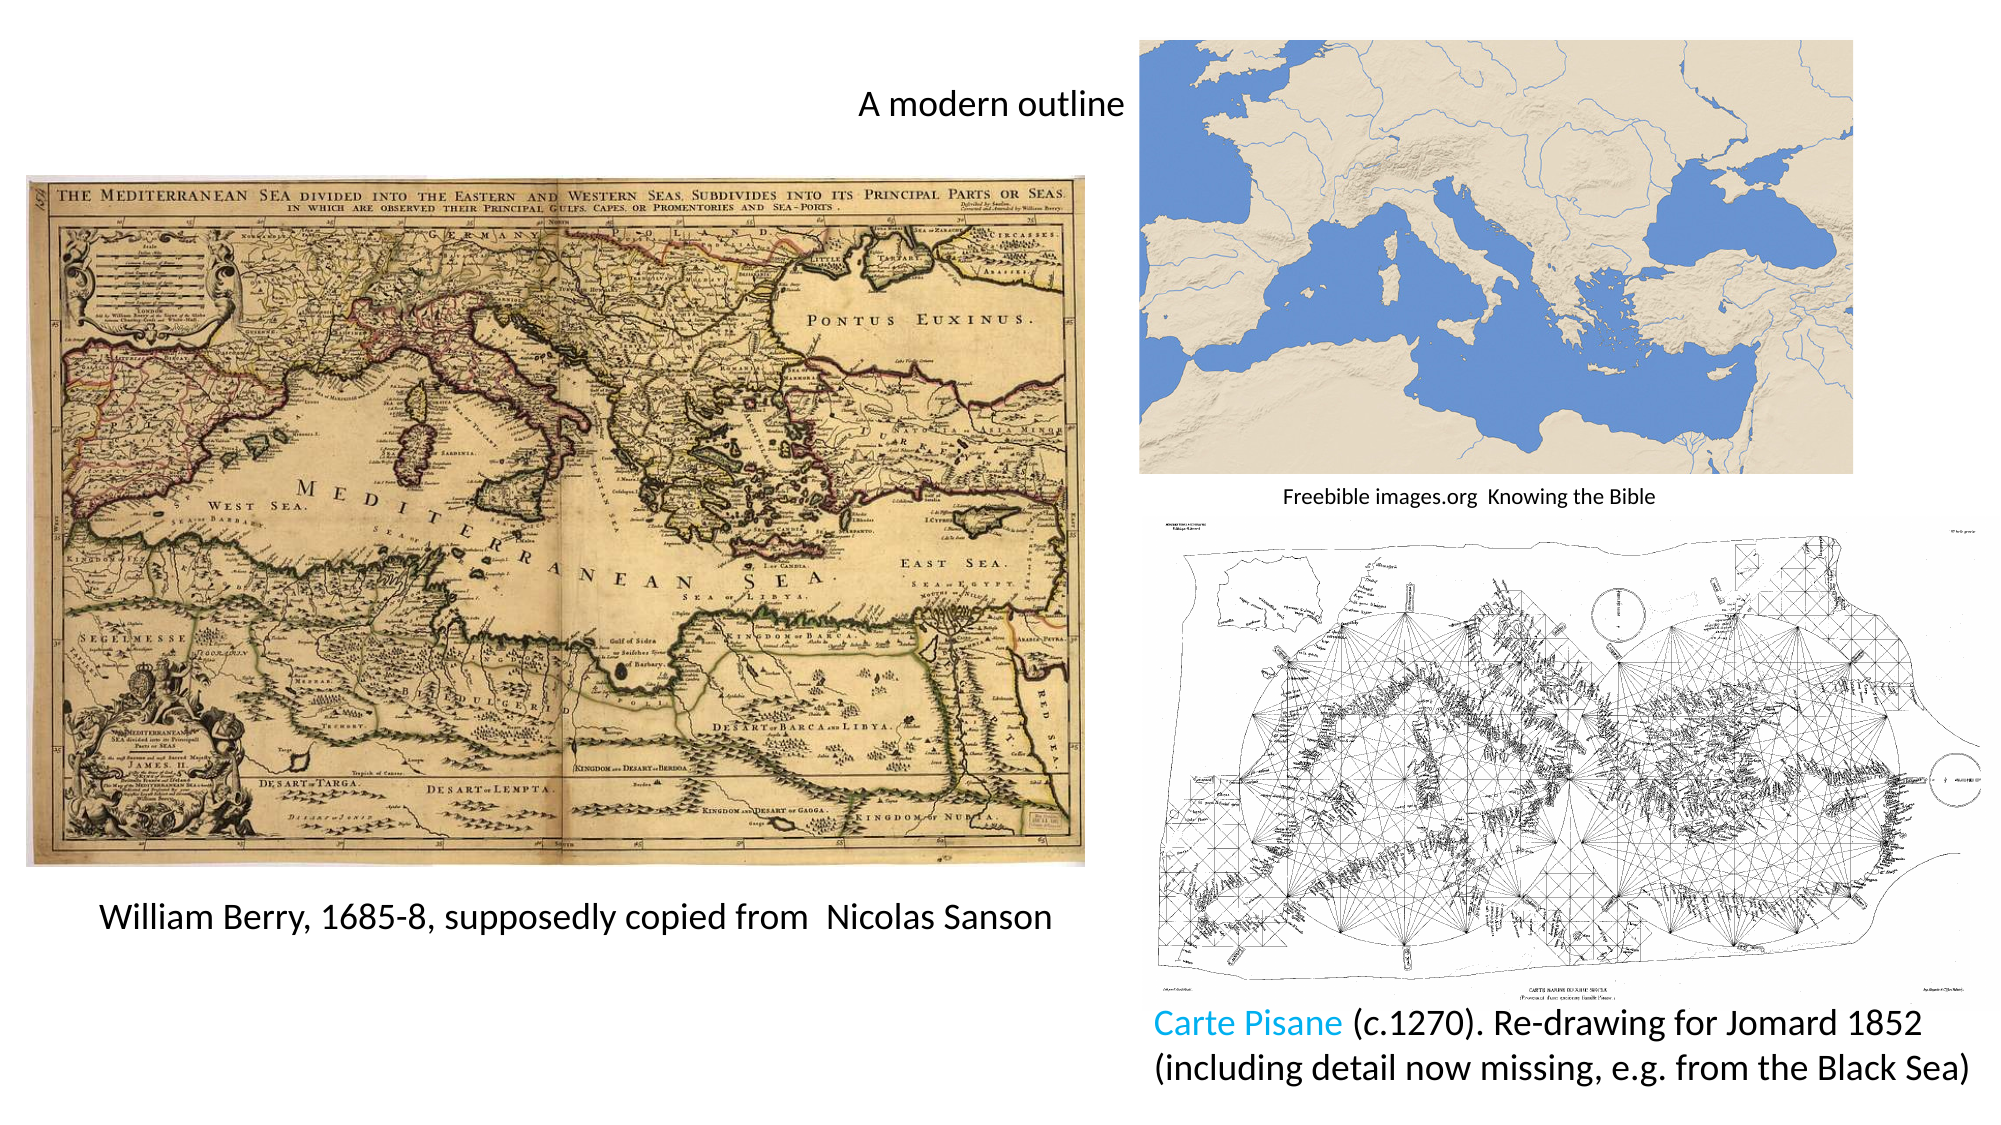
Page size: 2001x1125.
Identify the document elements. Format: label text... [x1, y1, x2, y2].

picture [1139, 37, 1854, 474]
text_box Freebible images.org Knowing the Bible [1268, 474, 2000, 516]
picture [26, 175, 1085, 867]
picture [1142, 516, 2000, 1011]
text_box William Berry, 1685-8, supposedly copied from Nicolas Sanson [84, 884, 1085, 944]
text_box Carte Pisane (c.1270). Re-drawing for Jomard 1852 (including detail now missing, e.g. from the Black Sea) [1139, 990, 2000, 1125]
text_box A modern outline [843, 71, 1139, 132]
